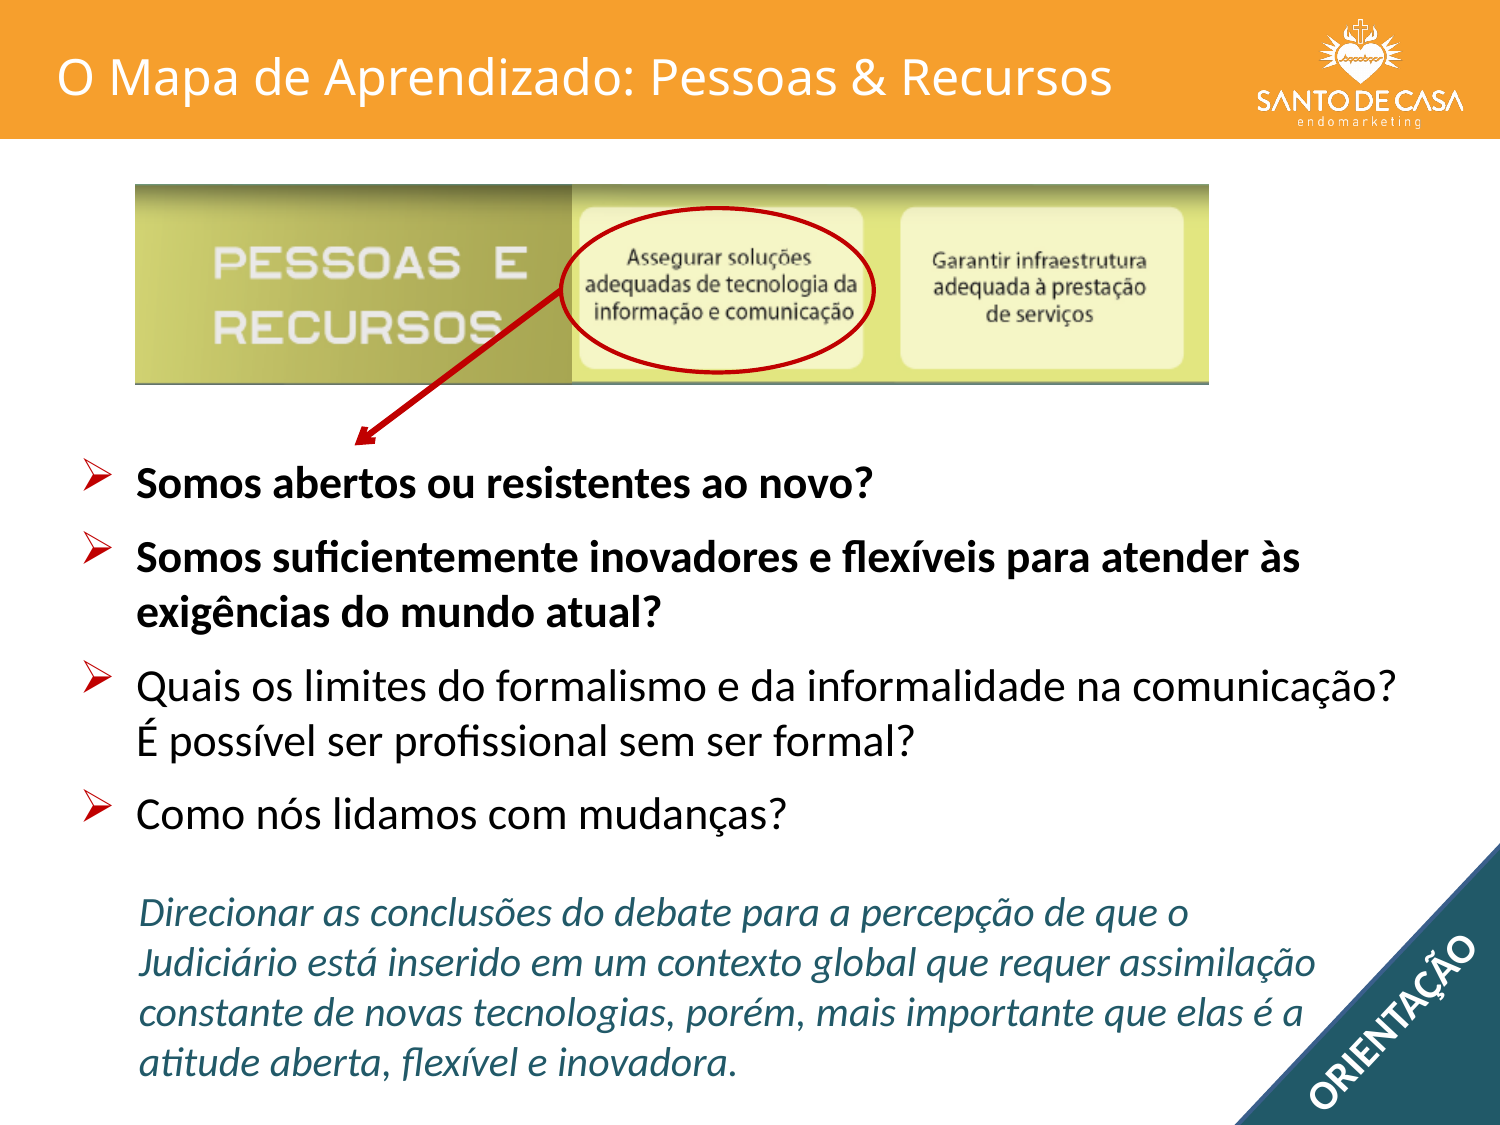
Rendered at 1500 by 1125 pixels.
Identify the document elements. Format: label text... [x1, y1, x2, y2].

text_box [354, 290, 562, 446]
text_box [0, 0, 1500, 141]
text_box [135, 184, 1209, 385]
text_box Direcionar as conclusões do debate para a percepção de que o Judiciário está inserido em um contexto global que requer assimilação constante de novas tecnologias, porém, mais importante que elas é a atitude aberta, flexível e inovadora. [123, 876, 1323, 1092]
picture [1257, 18, 1464, 129]
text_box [1328, 843, 1500, 1125]
text_box Somos abertos ou resistentes ao novo? Somos suficientemente inovadores e flexíveis para atender às exigências do mundo atual? Quais os limites do formalismo e da informalidade na comunicação? É possível ser profissional sem ser formal? Como nós lidamos com mudanças? [64, 445, 1483, 994]
text_box O Mapa de Aprendizado: Pessoas & Recursos [41, 37, 1199, 113]
